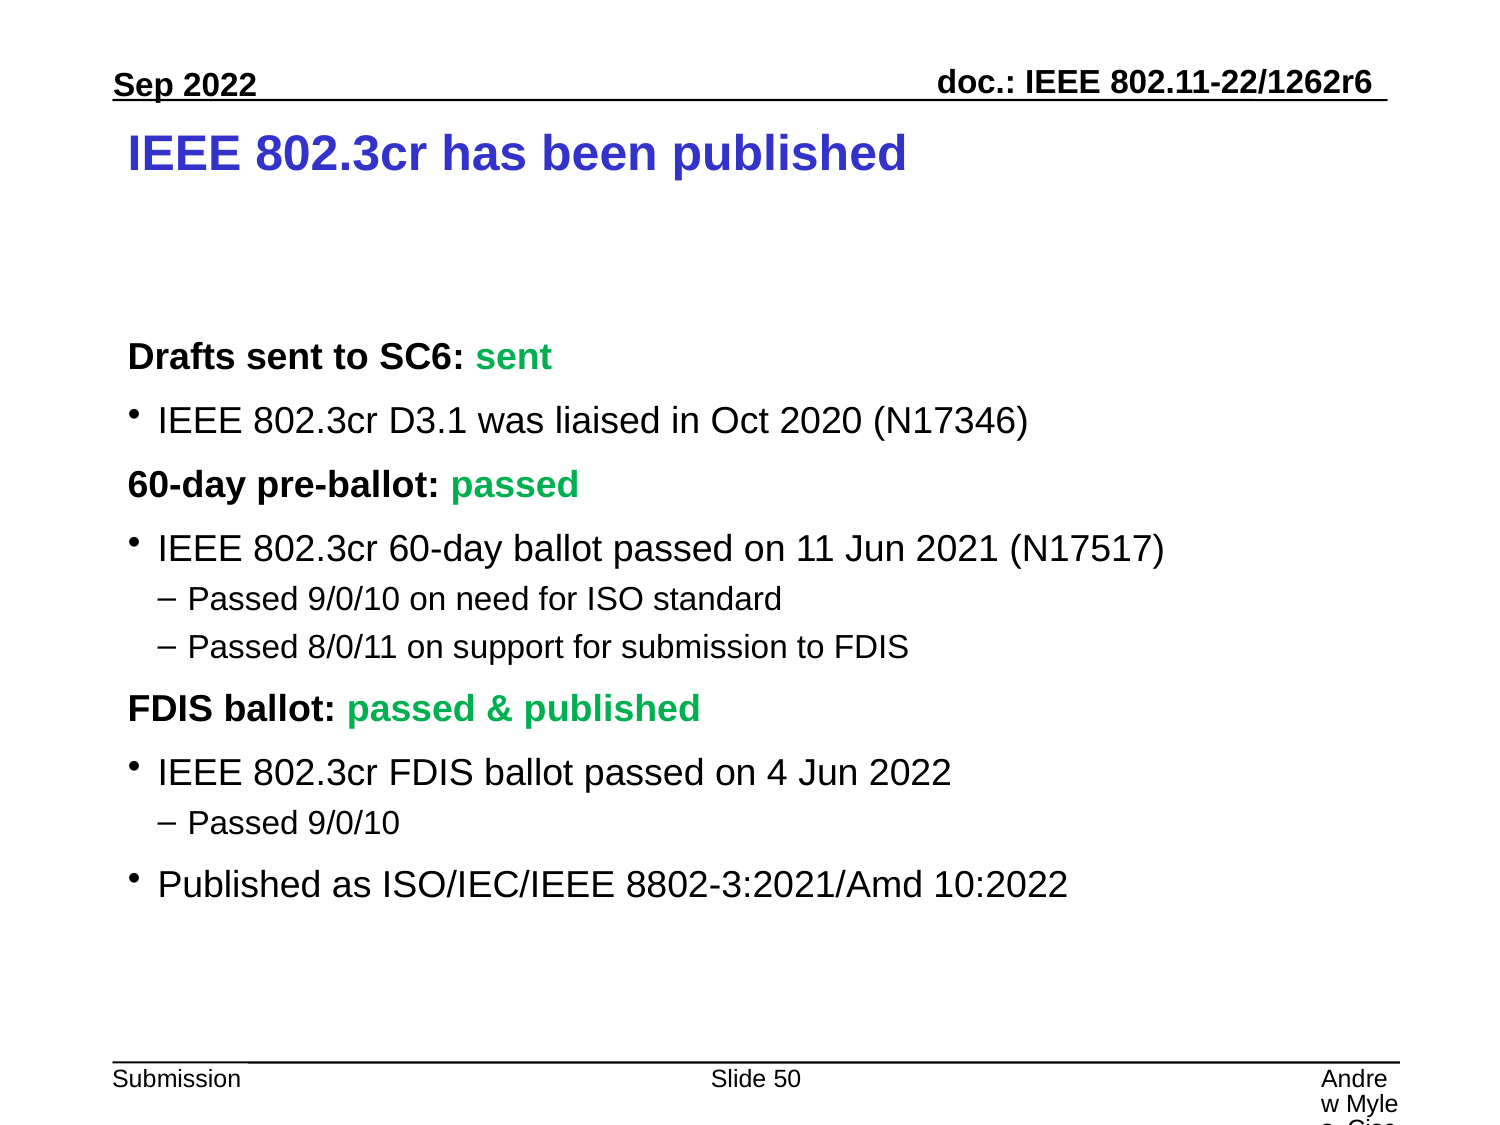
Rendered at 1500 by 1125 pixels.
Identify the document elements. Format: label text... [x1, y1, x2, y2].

footer Andrew Myles, Cisco [1320, 1061, 1402, 1093]
list Drafts sent to SC6: sent IEEE 802.3cr D3.1 was liaised in Oct 2020 (N17346) 60-day pre-ballot: passed IEEE 802.3cr 60-day ballot passed on 11 Jun 2021 (N17517) Passed 9/0/10 on need for ISO standard Passed 8/0/11 on support for submission to FDIS FDIS ballot: passed & published IEEE 802.3cr FDIS ballot passed on 4 Jun 2022 Passed 9/0/10 Published as ISO/IEC/IEEE 8802-3:2021/Amd 10:2022 [112, 324, 1388, 1000]
slide_number Slide 50 [709, 1061, 803, 1093]
title IEEE 802.3cr has been published [112, 112, 1388, 288]
